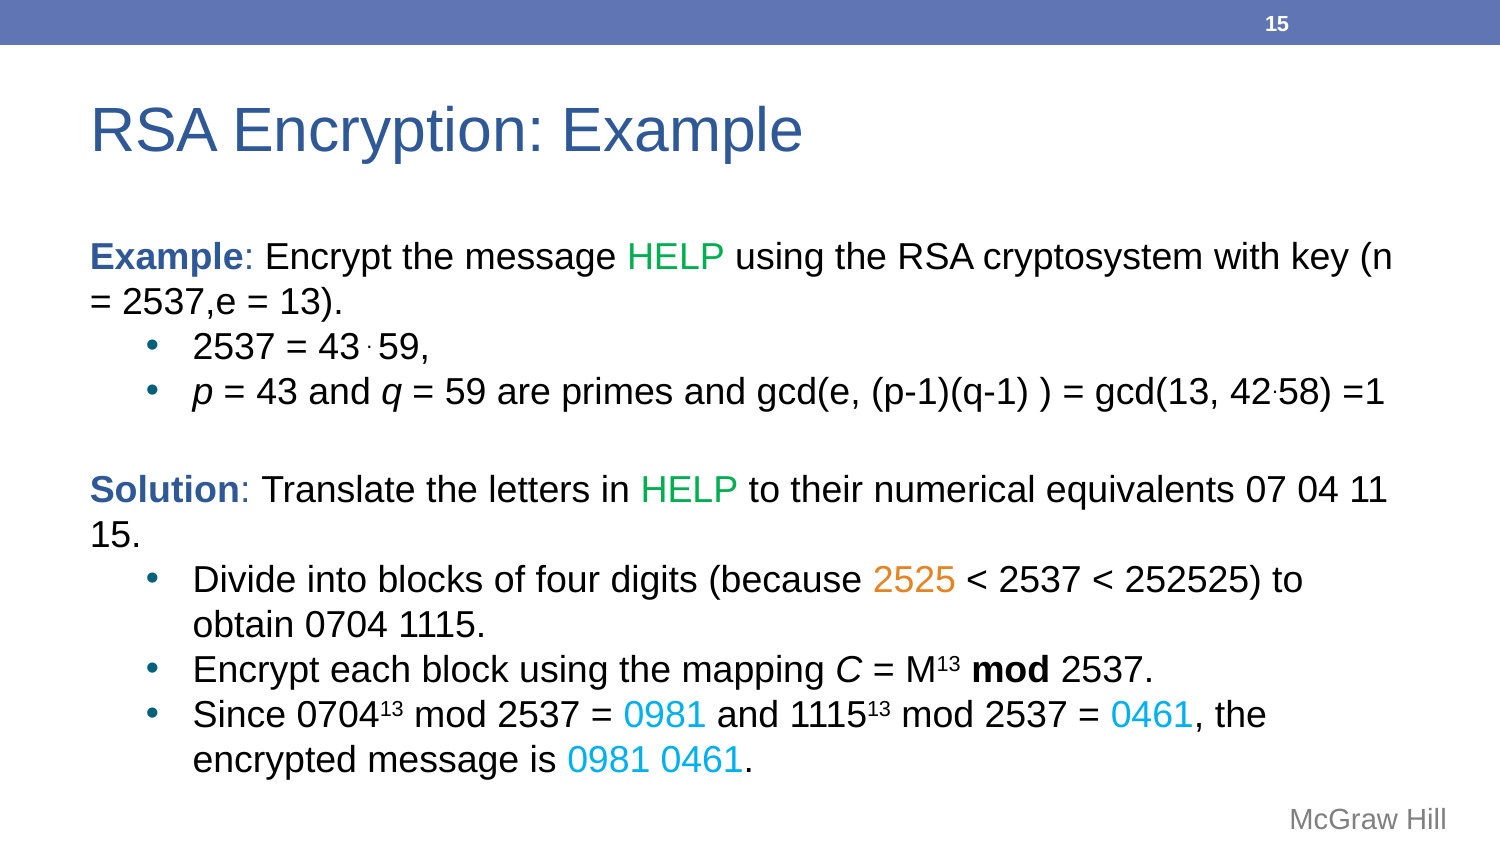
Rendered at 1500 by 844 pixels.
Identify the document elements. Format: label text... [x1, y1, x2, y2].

slide_number 15 [1250, 2, 1425, 43]
text_box Solution: Translate the letters in HELP to their numerical equivalents 07 04 11 15. Divide into blocks of four digits (because 2525 < 2537 < 252525) to obtain 0704 1115. Encrypt each block using the mapping C = M13 mod 2537. Since 070413 mod 2537 = 0981 and 111513 mod 2537 = 0461, the encrypted message is 0981 0461. [74, 457, 1425, 794]
text_box RSA Encryption: Example [74, 65, 1425, 188]
text_box Example: Encrypt the message HELP using the RSA cryptosystem with key (n = 2537,e = 13). 2537 = 43 . 59, p = 43 and q = 59 are primes and gcd(e, (p-1)(q-1) ) = gcd(13, 42.58) =1 [74, 224, 1425, 437]
text_box McGraw Hill [1274, 793, 1462, 843]
